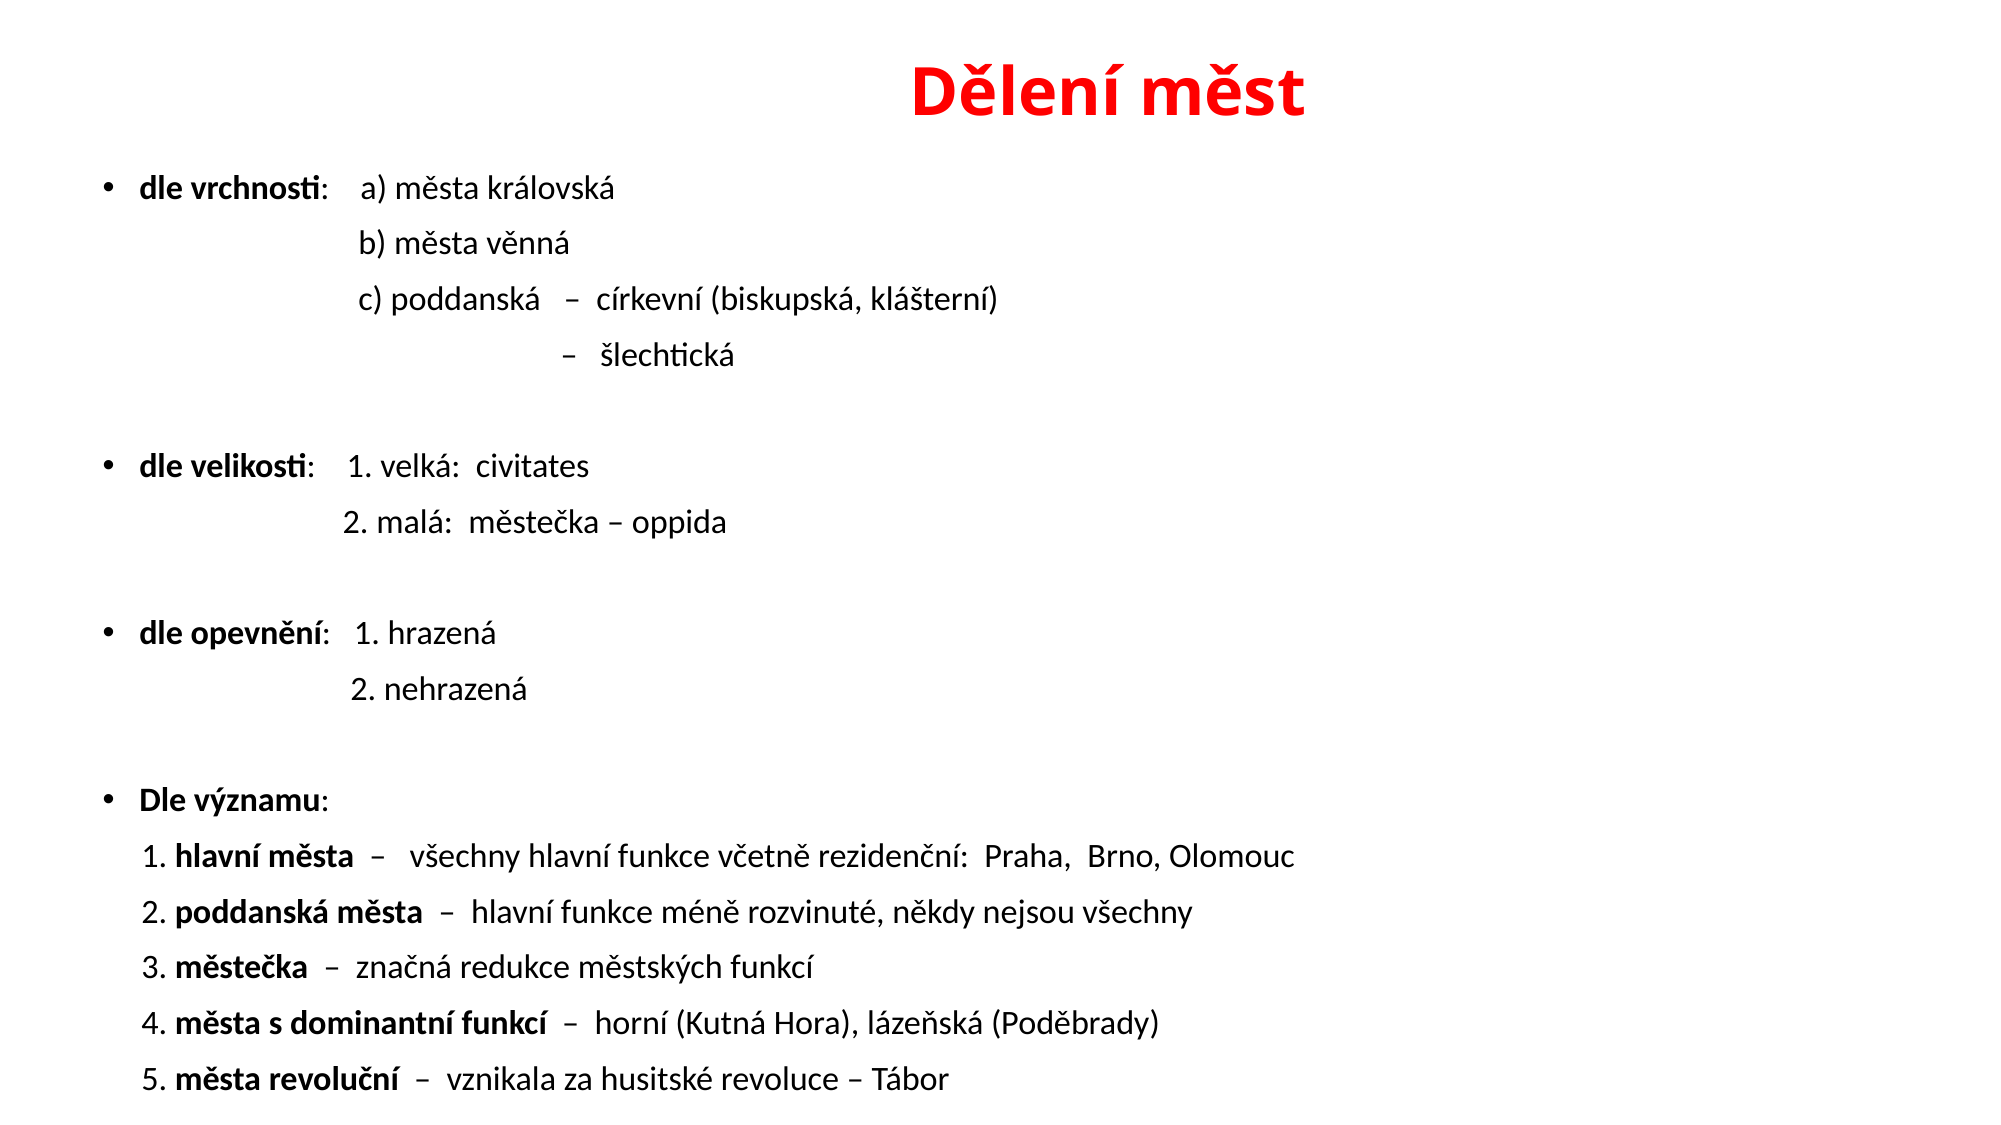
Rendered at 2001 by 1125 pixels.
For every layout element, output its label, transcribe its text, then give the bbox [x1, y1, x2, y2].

list dle vrchnosti: a) města královská b) města věnná c) poddanská – církevní (biskupská, klášterní) – šlechtická dle velikosti: 1. velká: civitates 2. malá: městečka – oppida dle opevnění: 1. hrazená 2. nehrazená Dle významu: 1. hlavní města – všechny hlavní funkce včetně rezidenční: Praha, Brno, Olomouc 2. poddanská města – hlavní funkce méně rozvinuté, někdy nejsou všechny 3. městečka – značná redukce městských funkcí 4. města s dominantní funkcí – horní (Kutná Hora), lázeňská (Poděbrady) 5. města revoluční – vznikala za husitské revoluce – Tábor [87, 162, 1946, 1115]
title Dělení měst [324, 0, 1675, 162]
